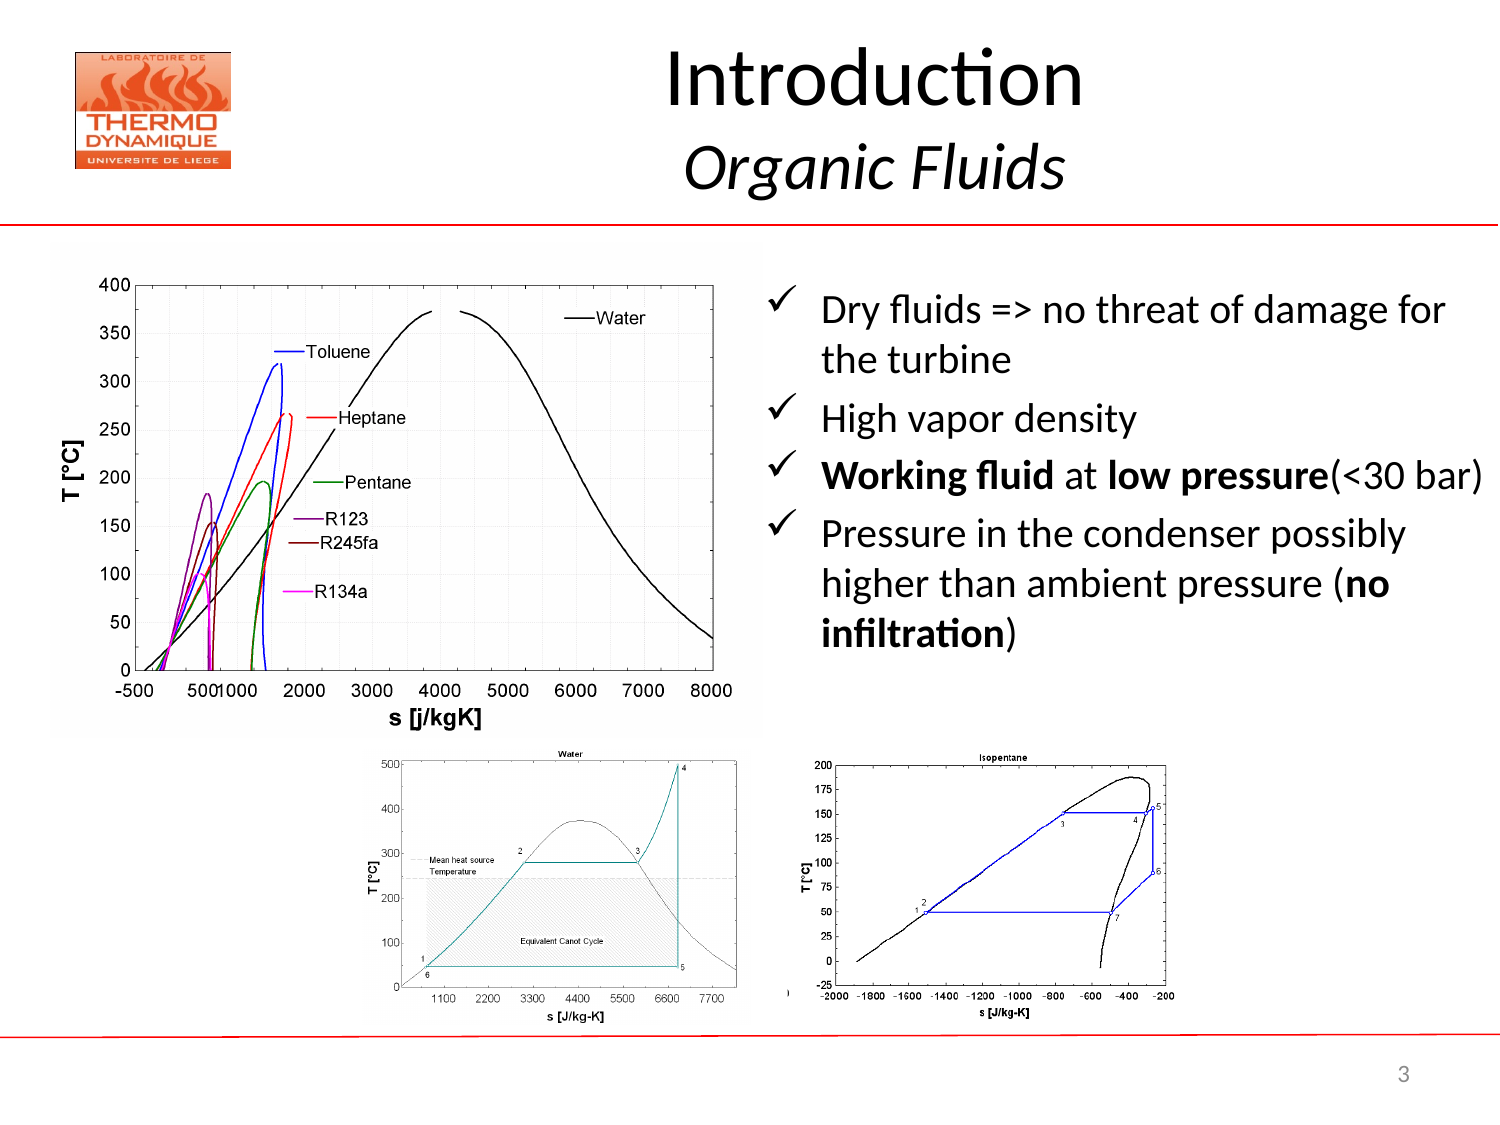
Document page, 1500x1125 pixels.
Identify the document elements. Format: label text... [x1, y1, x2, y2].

title Introduction Organic Fluids [249, 12, 1500, 213]
picture [49, 242, 763, 738]
slide_number 3 [1074, 1042, 1425, 1103]
text_box Dry fluids => no threat of damage for the turbine High vapor density Working fluid at low pressure(<30 bar) Pressure in the condenser possibly higher than ambient pressure (no infiltration) [766, 274, 1500, 663]
picture [787, 741, 1194, 1026]
picture [362, 749, 751, 1026]
picture [75, 52, 231, 169]
